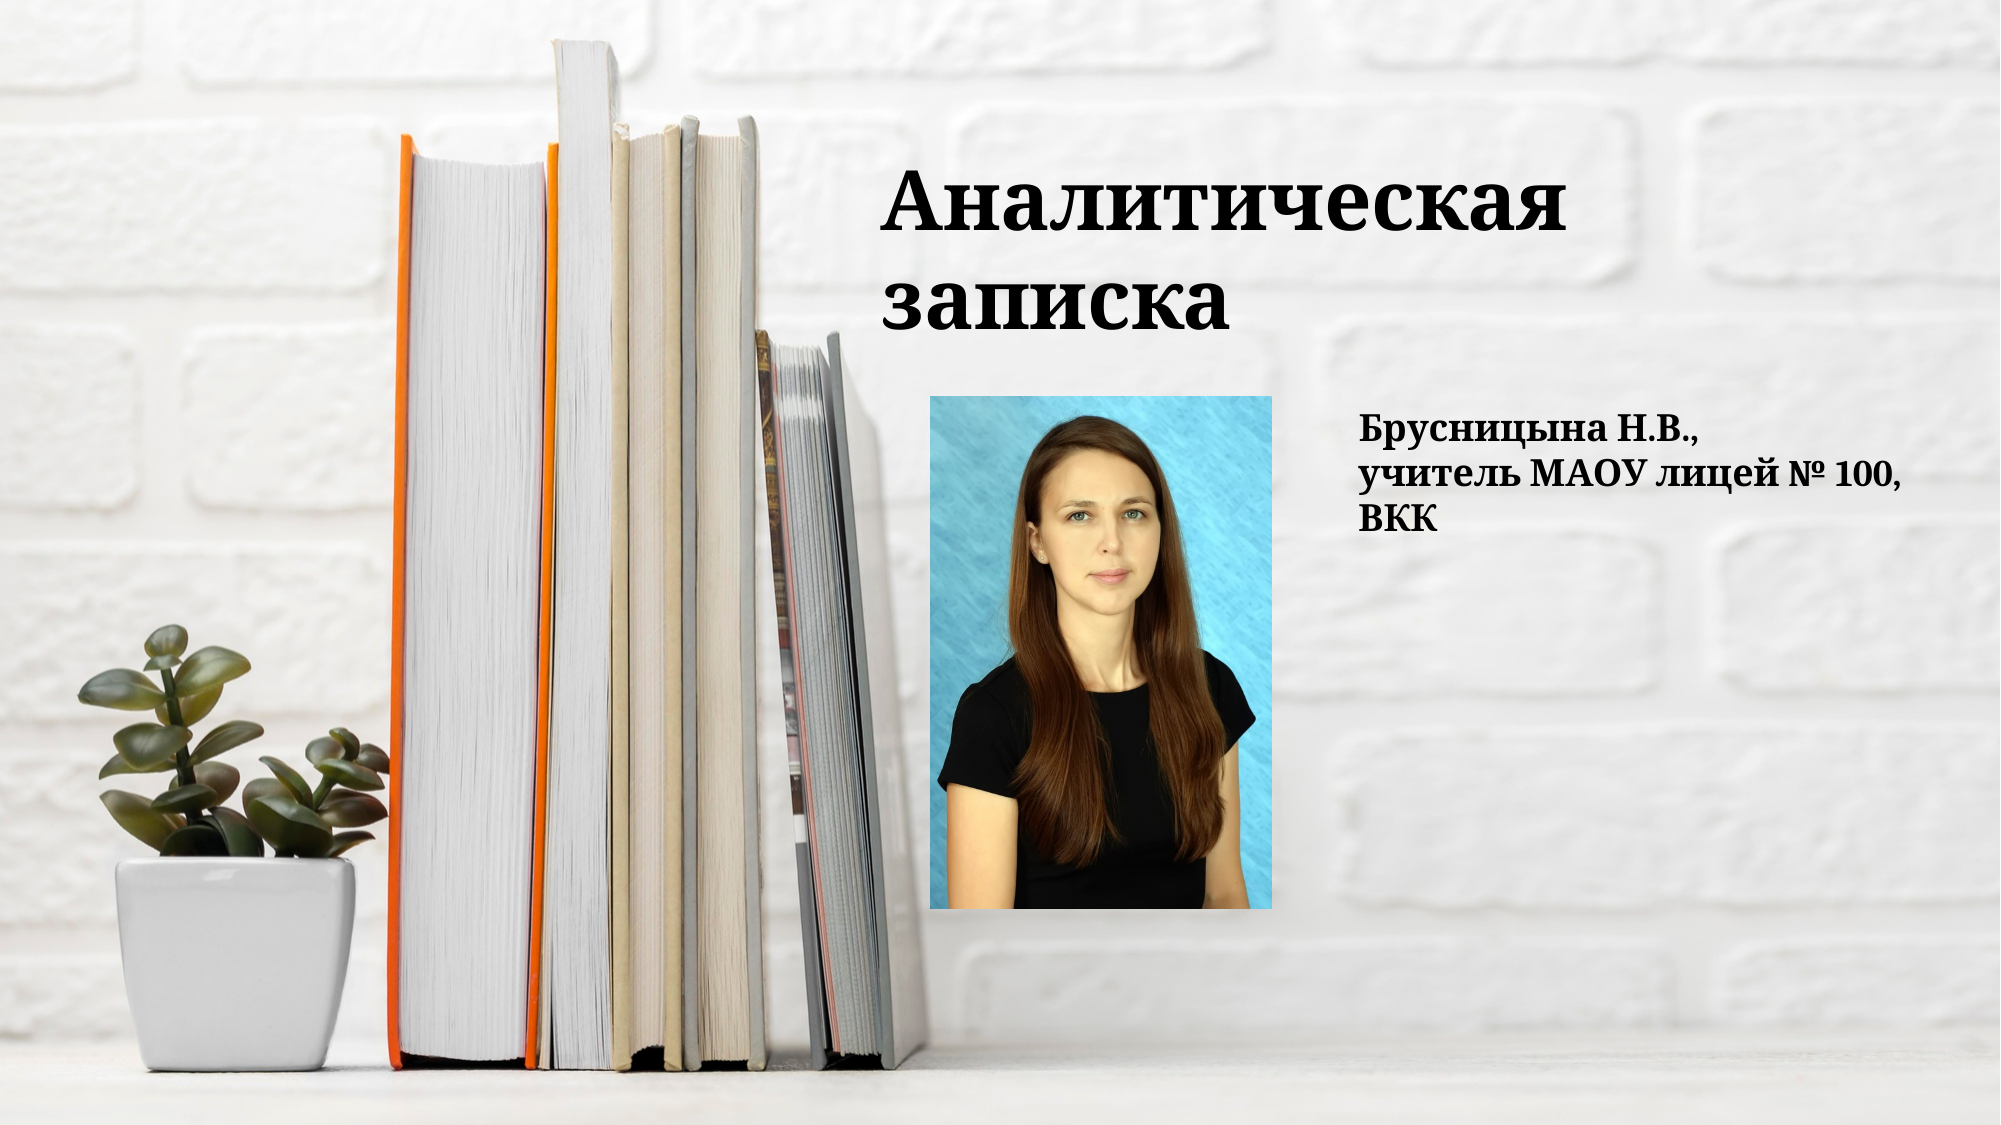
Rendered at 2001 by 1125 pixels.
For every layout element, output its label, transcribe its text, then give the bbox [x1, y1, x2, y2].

text_box Аналитическая записка [865, 139, 1897, 554]
text_box Брусницына Н.В., учитель МАОУ лицей № 100, ВКК [1343, 396, 1963, 547]
picture [0, 0, 2000, 1125]
